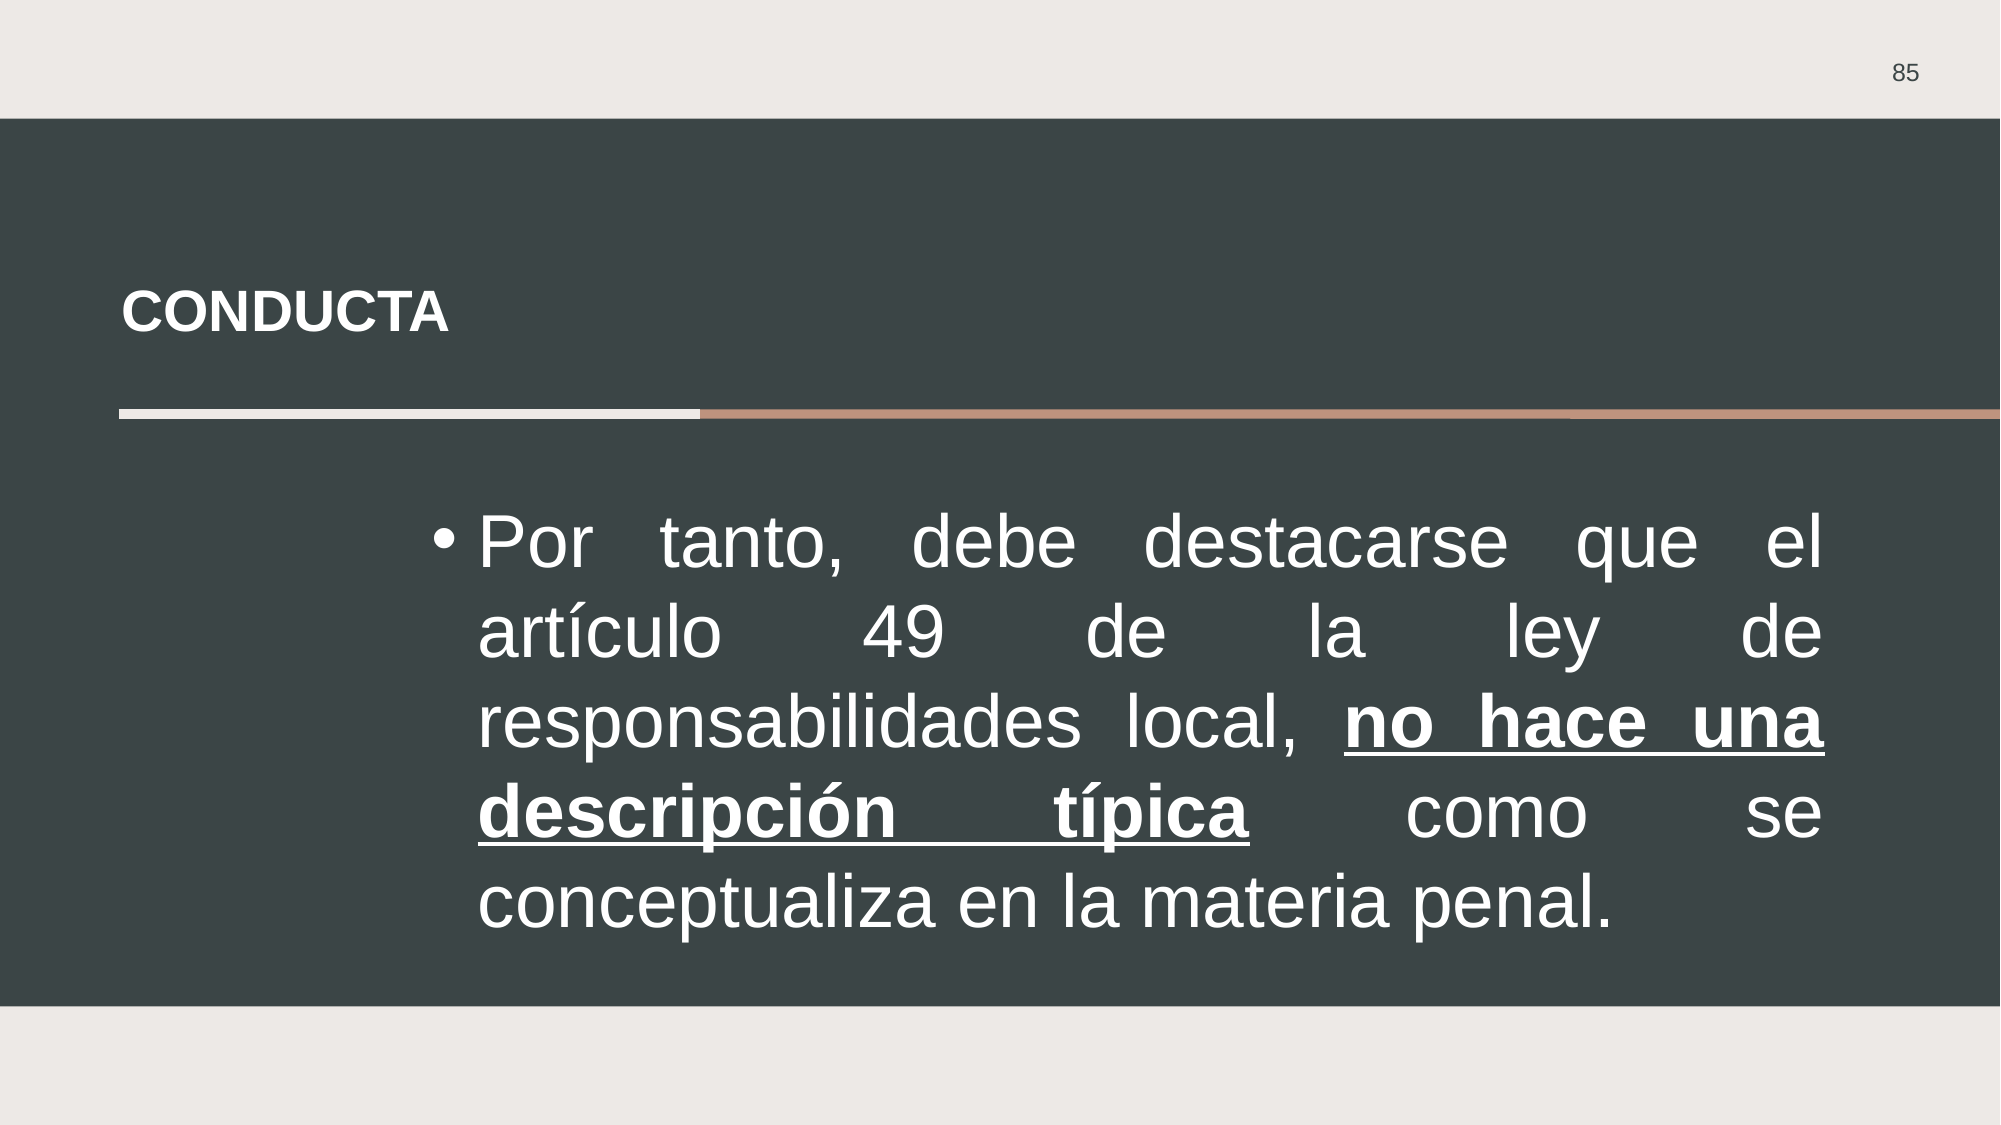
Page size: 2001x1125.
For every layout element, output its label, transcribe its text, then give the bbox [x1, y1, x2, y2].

title CONDUCTA [106, 279, 1907, 374]
list Por tanto, debe destacarse que el artículo 49 de la ley de responsabilidades local, no hace una descripción típica como se conceptualiza en la materia penal. [416, 484, 1840, 1013]
slide_number 85 [1660, 49, 1935, 95]
